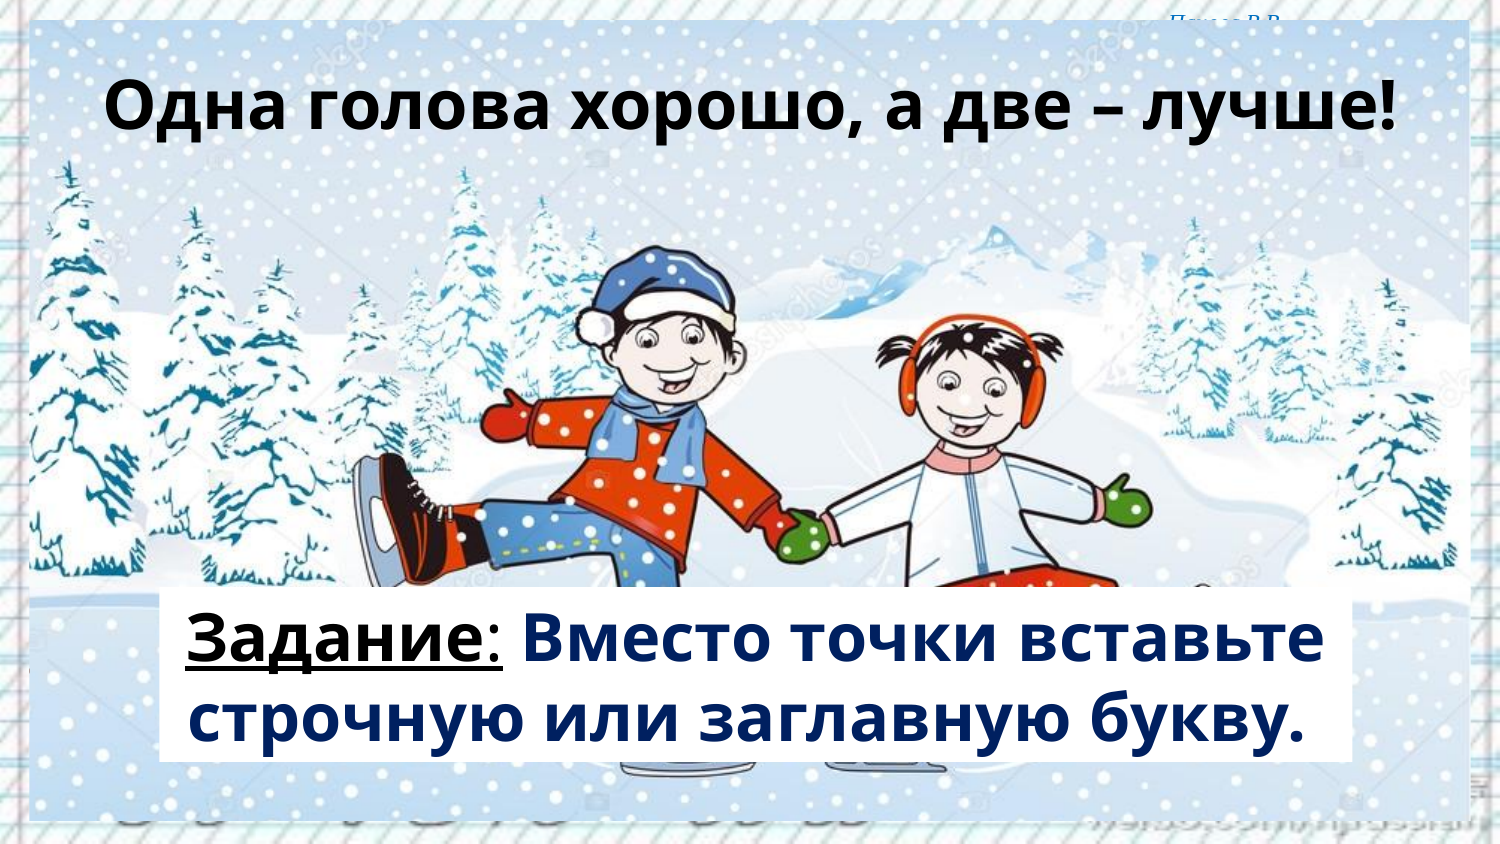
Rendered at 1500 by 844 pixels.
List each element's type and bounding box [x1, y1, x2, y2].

list [29, 19, 1471, 821]
